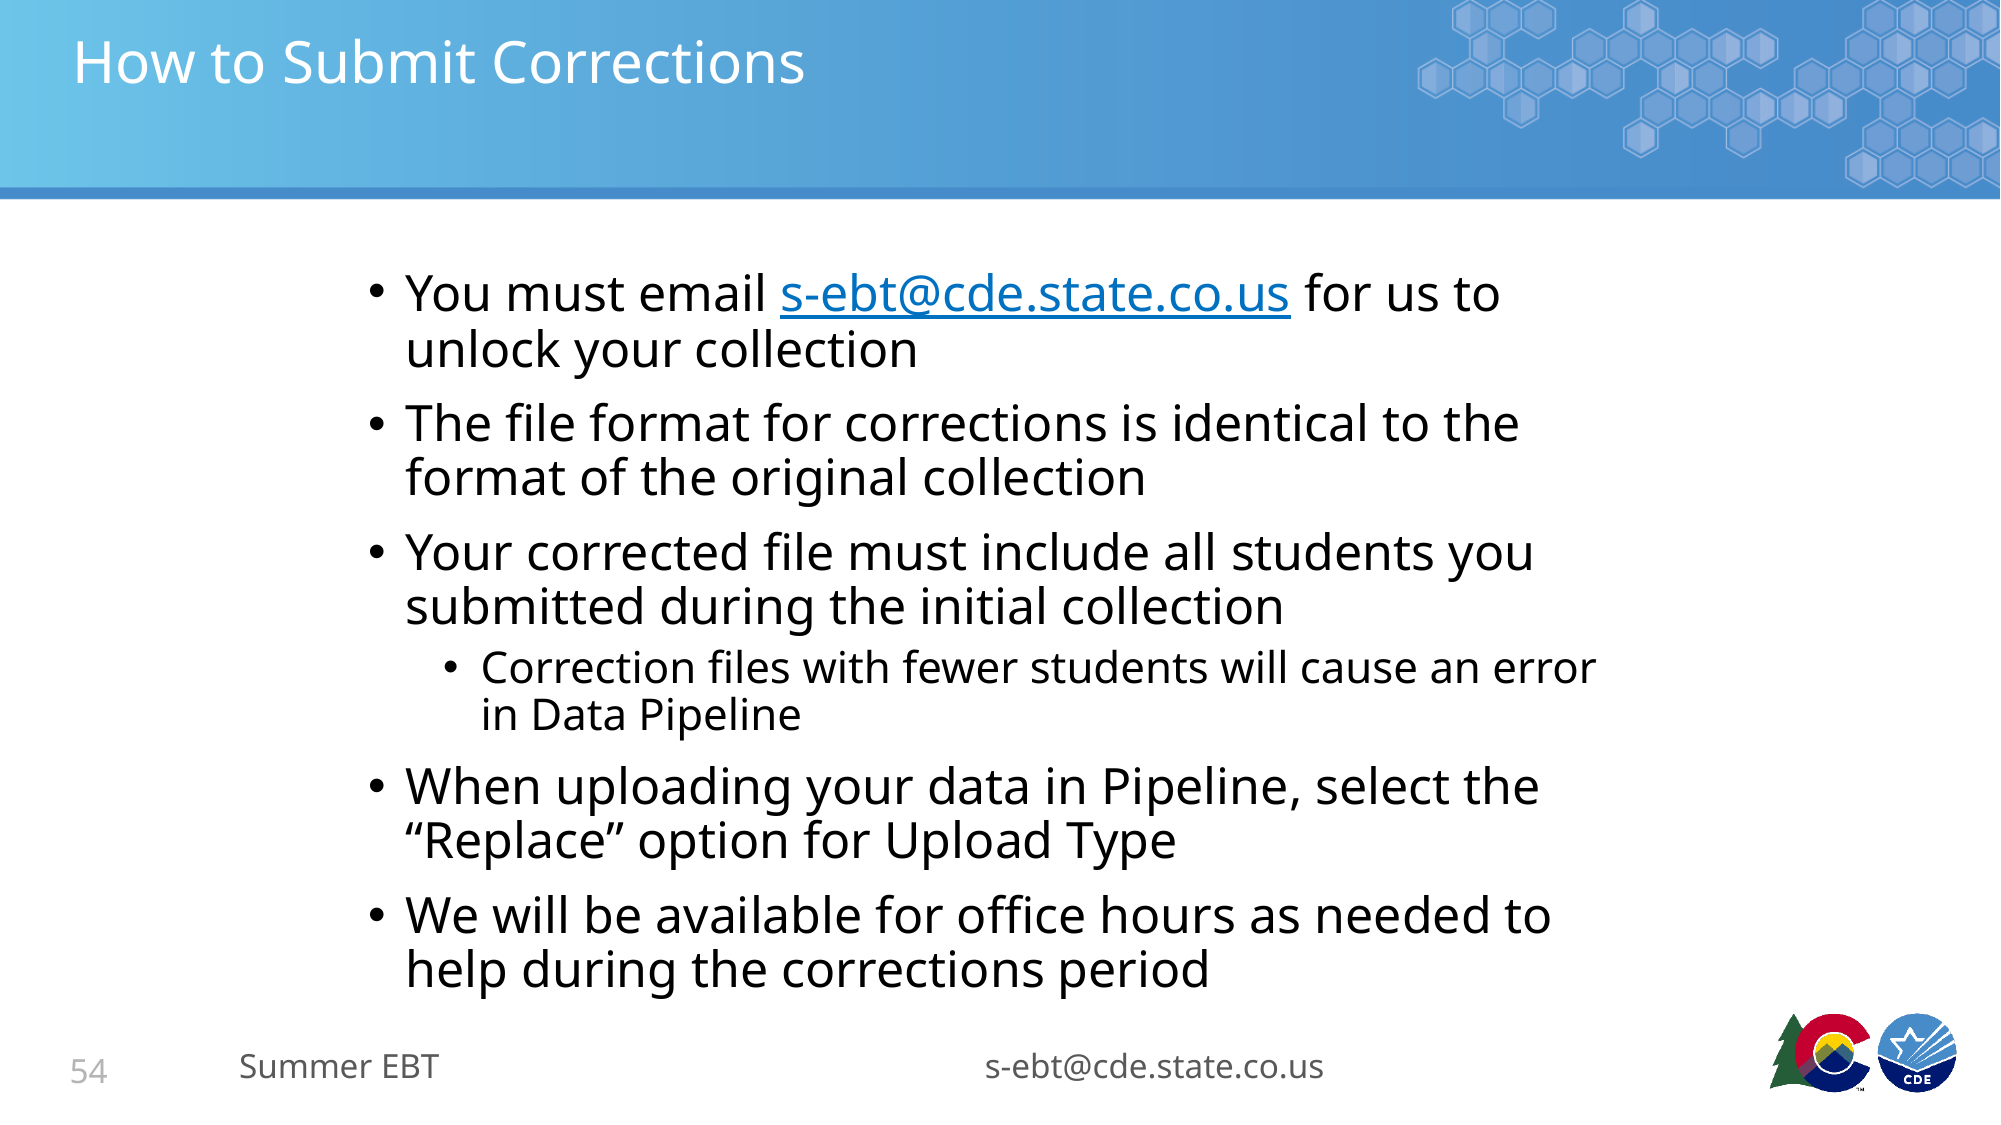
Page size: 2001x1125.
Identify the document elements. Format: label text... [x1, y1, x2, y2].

picture [1768, 1012, 1957, 1093]
list Summer EBT [224, 1042, 960, 1103]
list s-ebt@cde.state.co.us [969, 1042, 1511, 1103]
slide_number 54 [54, 1042, 191, 1103]
picture [0, 0, 2000, 200]
list You must email s-ebt@cde.state.co.us for us to unlock your collection The file format for corrections is identical to the format of the original collection Your corrected file must include all students you submitted during the initial collection Correction files with fewer students will cause an error in Data Pipeline When uploading your data in Pipeline, select the “Replace” option for Upload Type We will be available for office hours as needed to help during the corrections period [353, 254, 1647, 1027]
title How to Submit Corrections [72, 33, 1396, 182]
